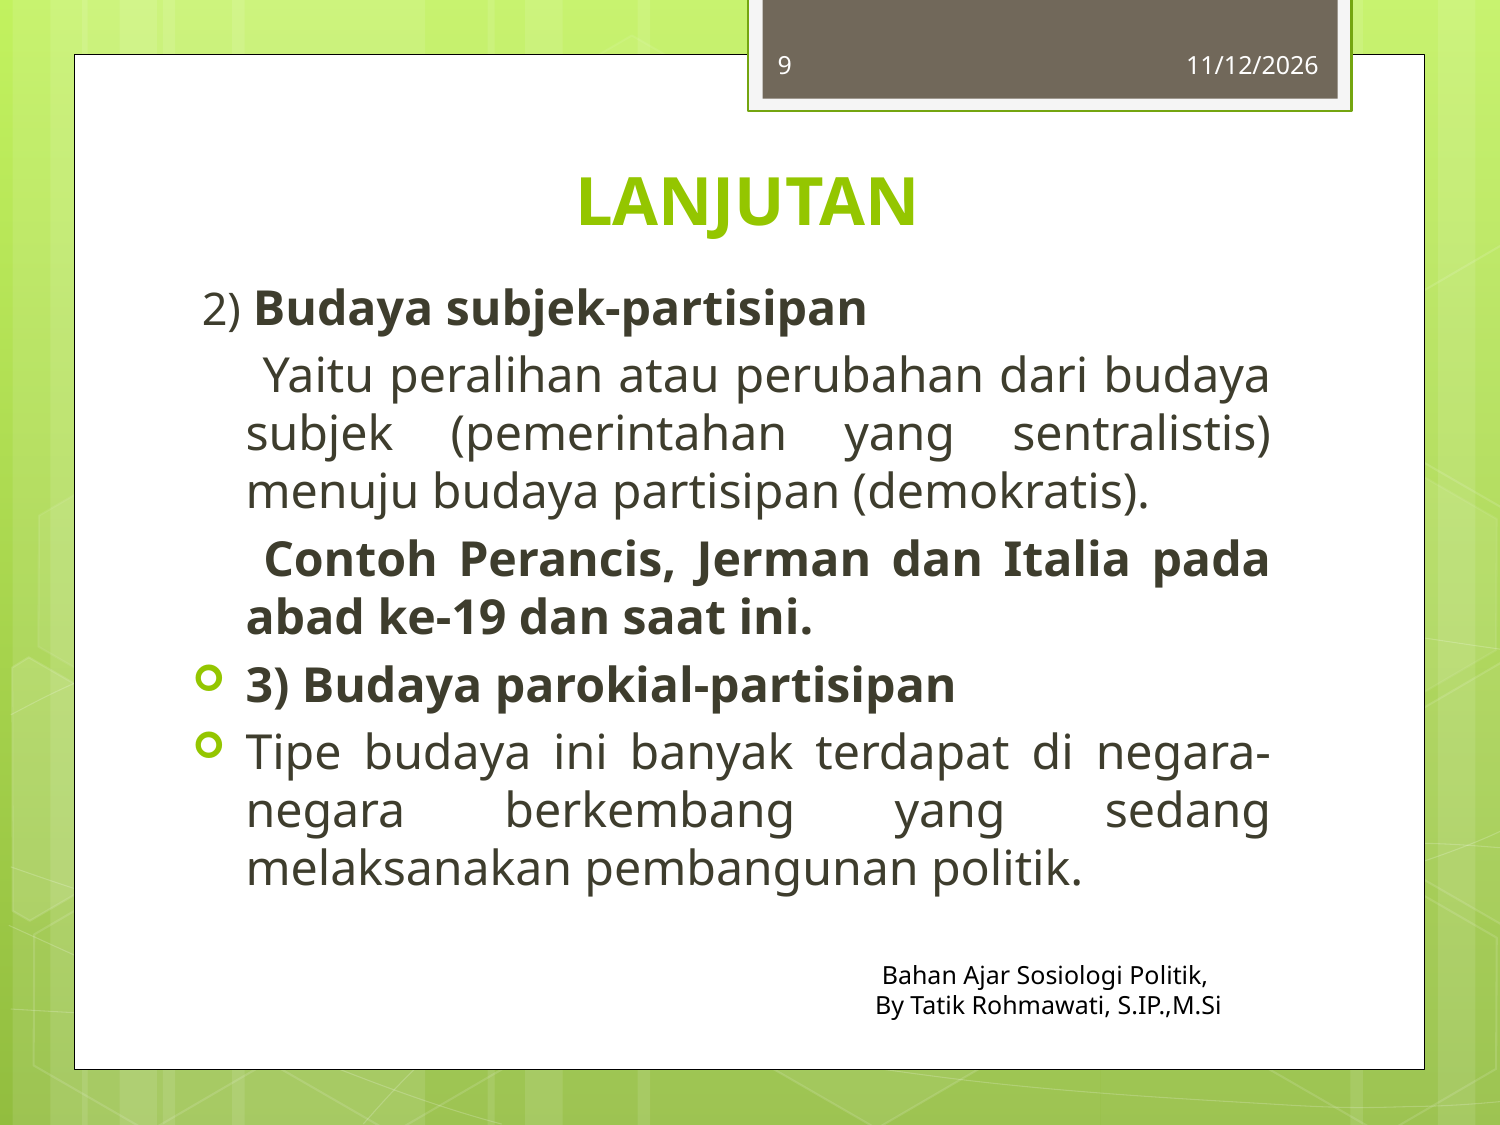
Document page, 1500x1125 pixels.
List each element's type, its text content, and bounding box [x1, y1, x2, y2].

slide_number 9 [762, 36, 982, 97]
list 2) Budaya subjek-partisipan Yaitu peralihan atau perubahan dari budaya subjek (pemerintahan yang sentralistis) menuju budaya partisipan (demokratis). Contoh Perancis, Jerman dan Italia pada abad ke-19 dan saat ini. 3) Budaya parokial-partisipan Tipe budaya ini banyak terdapat di negara-negara berkembang yang sedang melaksanakan pembangunan politik. [175, 269, 1288, 950]
footer Bahan Ajar Sosiologi Politik, By Tatik Rohmawati, S.IP.,M.Si [761, 960, 1336, 1020]
title LANJUTAN [171, 117, 1324, 247]
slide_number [983, 36, 1334, 97]
